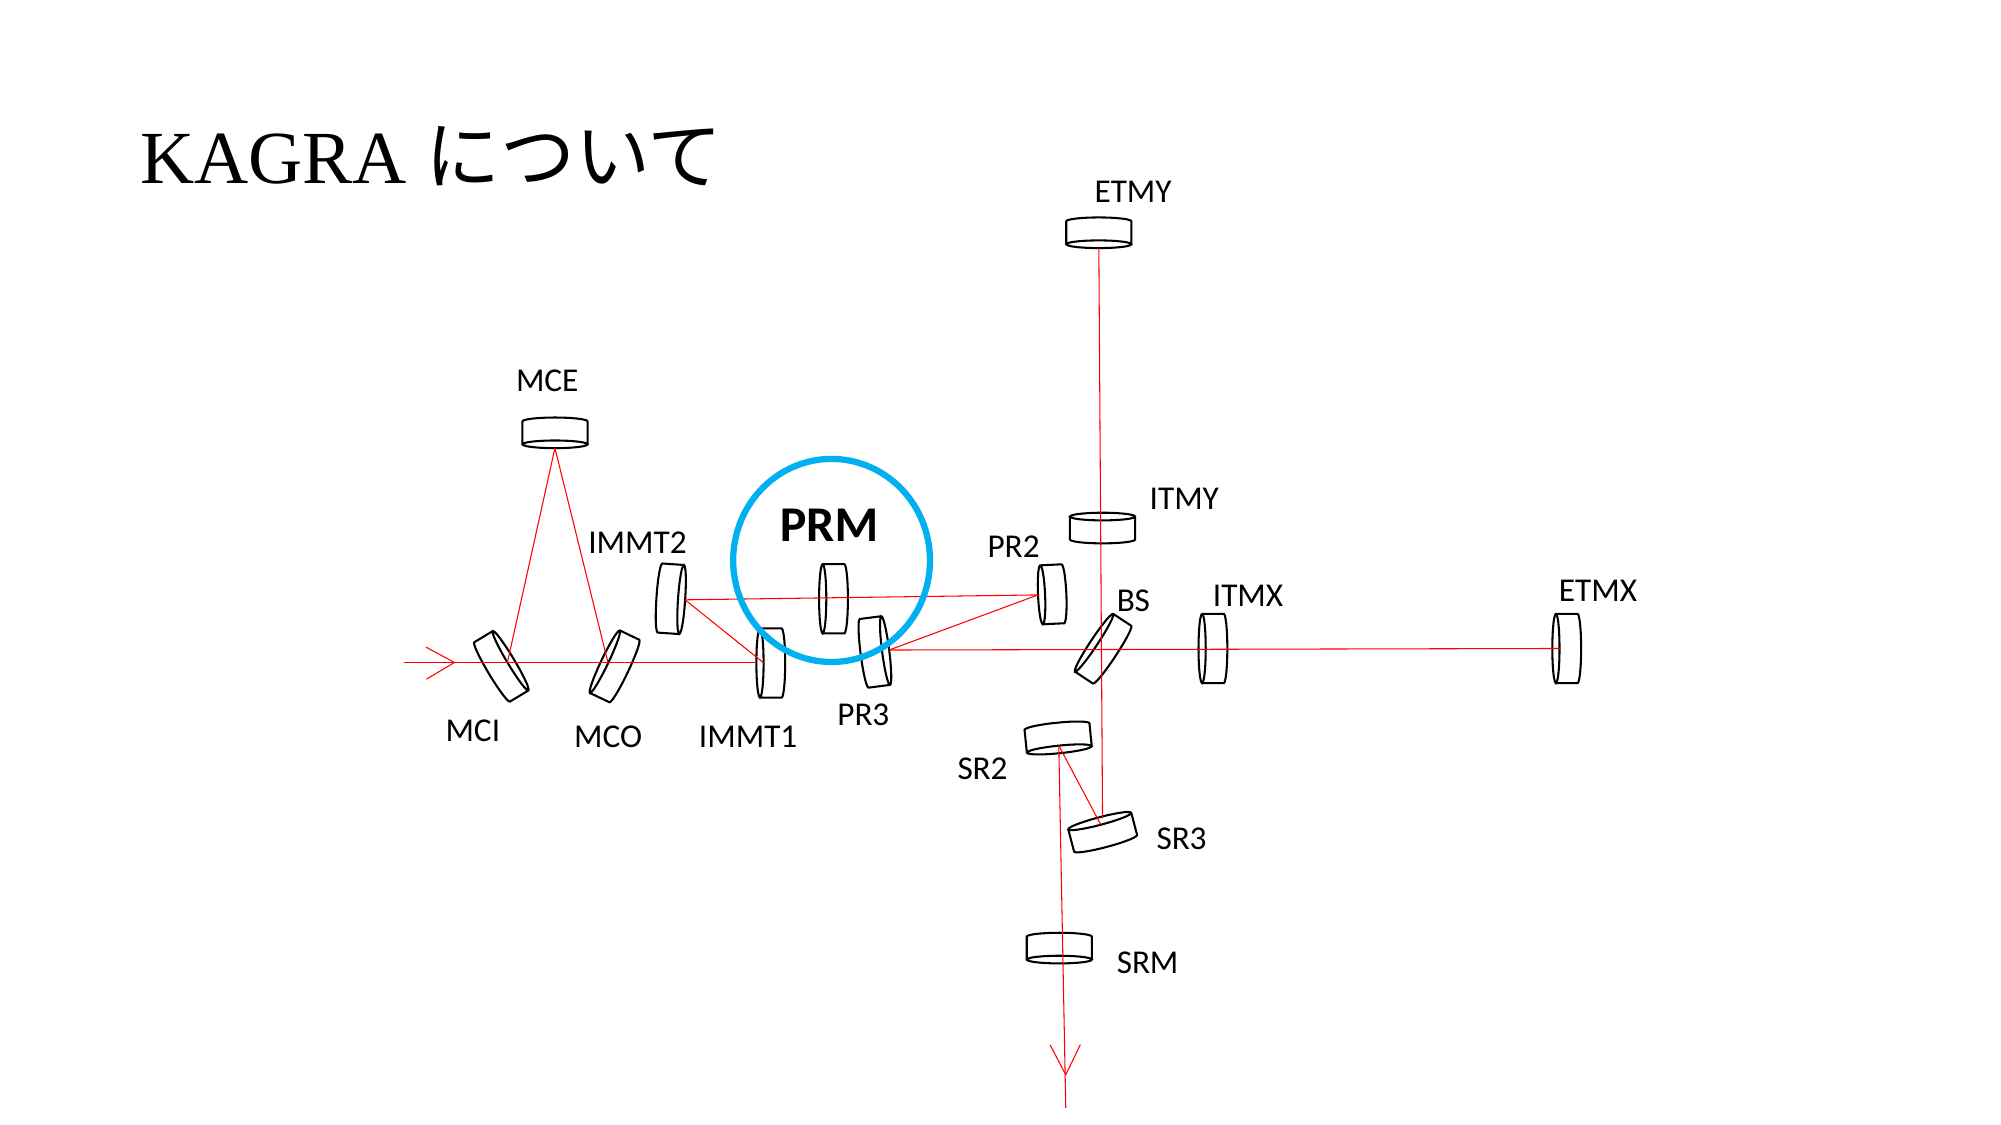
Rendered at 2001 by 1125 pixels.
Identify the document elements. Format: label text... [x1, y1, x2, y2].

text_box KAGRAについて [125, 101, 764, 206]
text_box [403, 161, 1684, 1108]
